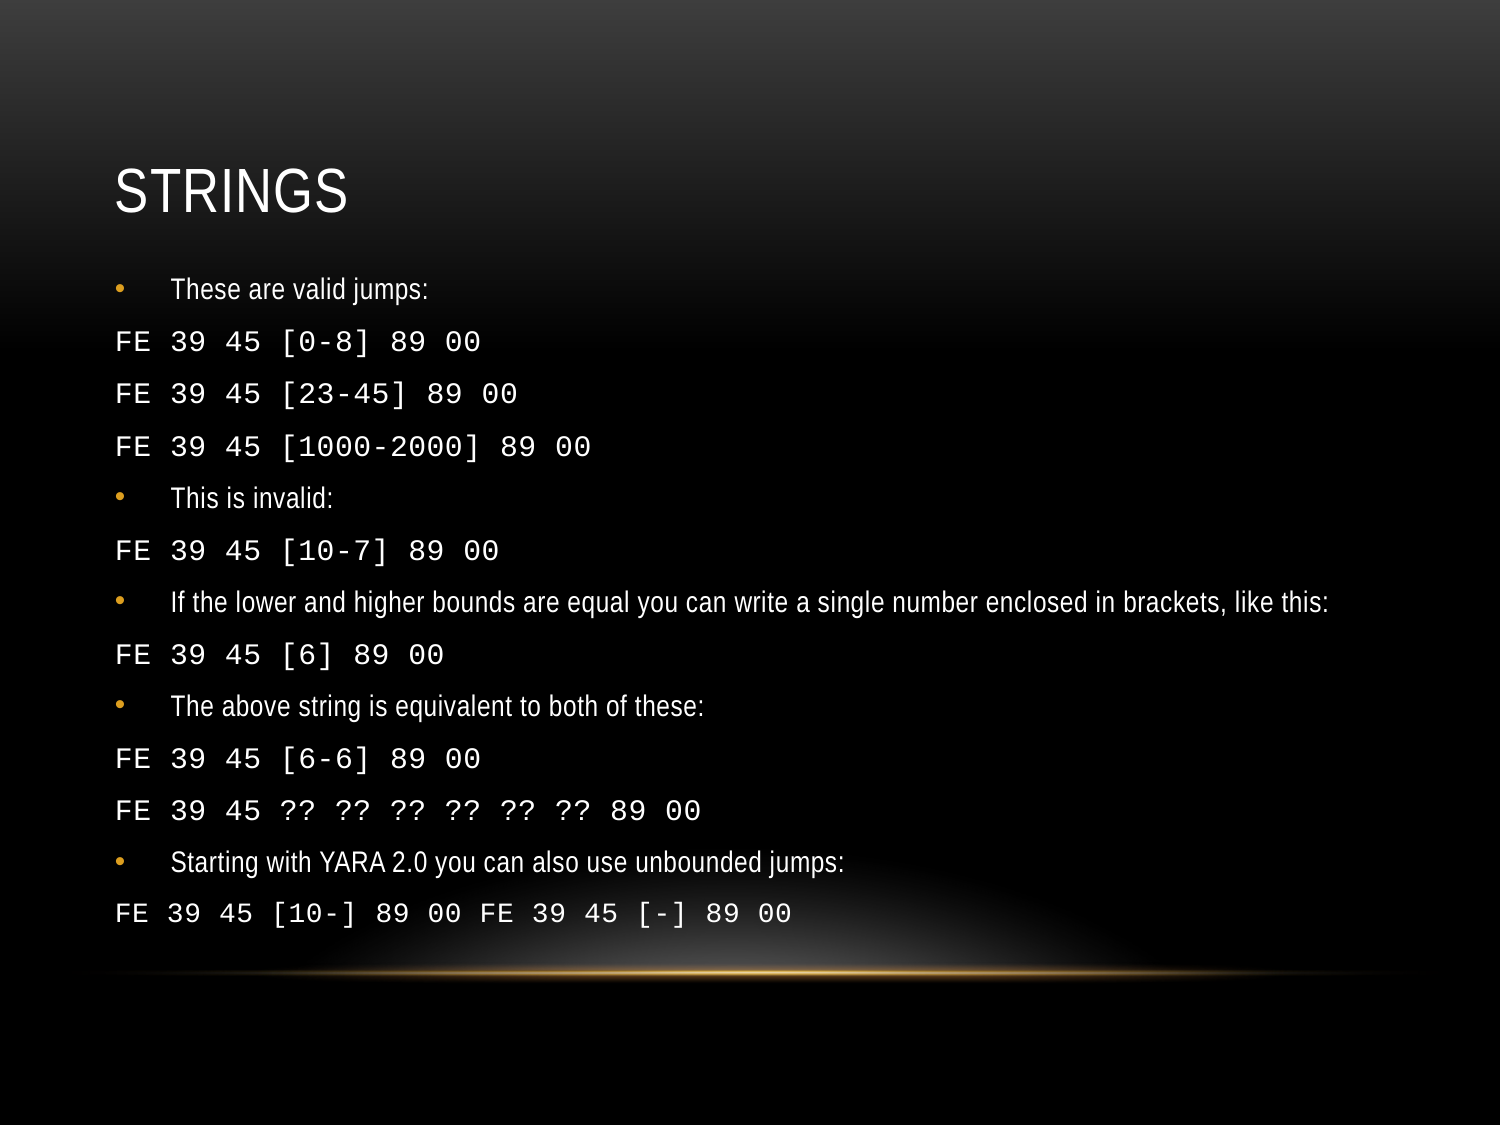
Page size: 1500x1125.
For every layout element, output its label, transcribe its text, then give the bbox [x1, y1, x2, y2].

list These are valid jumps: FE 39 45 [0-8] 89 00 FE 39 45 [23-45] 89 00 FE 39 45 [1000-2000] 89 00 This is invalid: FE 39 45 [10-7] 89 00 If the lower and higher bounds are equal you can write a single number enclosed in brackets, like this: FE 39 45 [6] 89 00 The above string is equivalent to both of these: FE 39 45 [6-6] 89 00 FE 39 45 ?? ?? ?? ?? ?? ?? 89 00 Starting with YARA 2.0 you can also use unbounded jumps: FE 39 45 [10-] 89 00 FE 39 45 [-] 89 00 [99, 262, 1400, 938]
title strings [99, 45, 1400, 233]
picture [0, 0, 1500, 1125]
